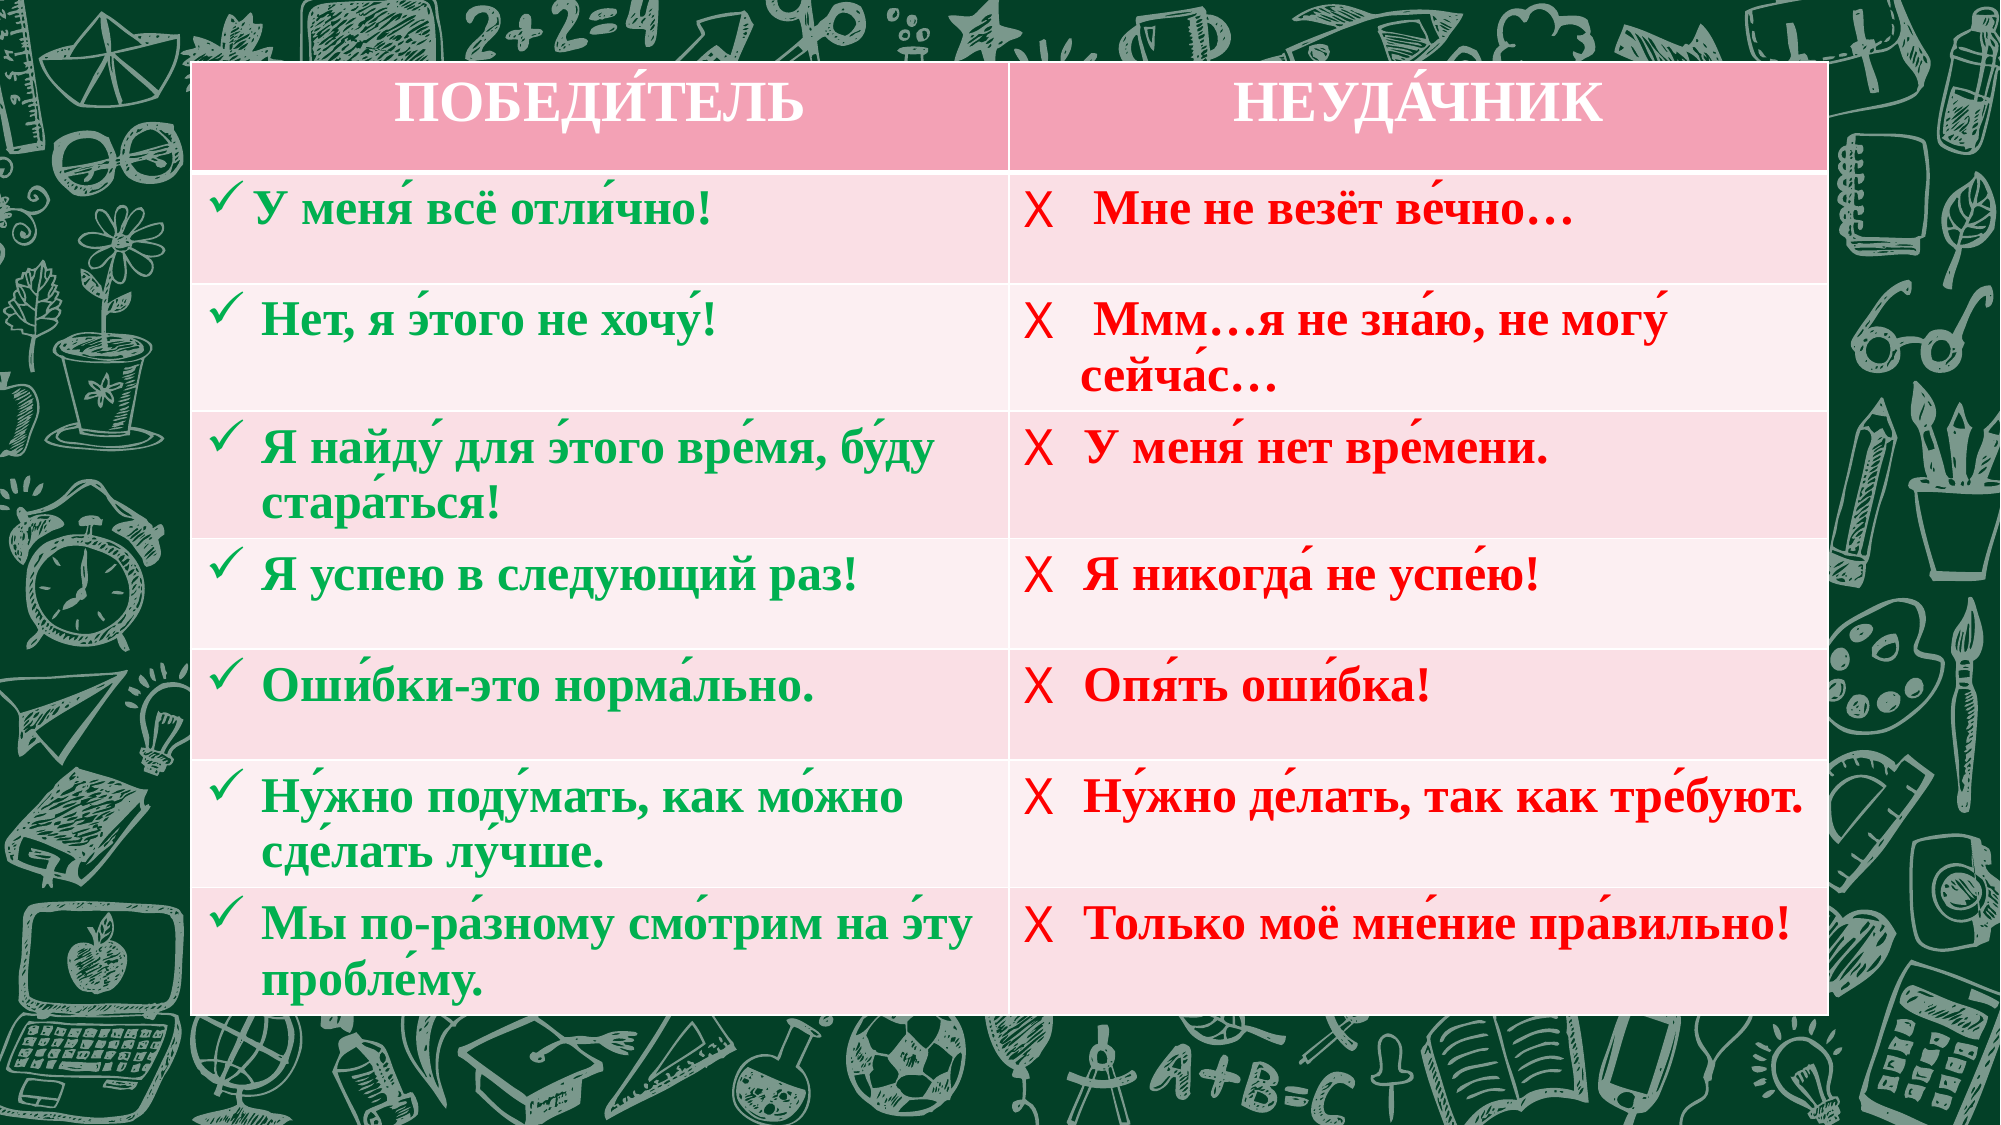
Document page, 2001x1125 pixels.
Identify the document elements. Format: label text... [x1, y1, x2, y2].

text_box [25, 515, 145, 652]
text_box [160, 662, 168, 680]
text_box [1464, 1016, 1589, 1125]
text_box [0, 504, 11, 511]
table_cell Ну́жно де́лать, так как тре́буют. [1010, 761, 1827, 887]
text_box [0, 242, 6, 266]
text_box [1679, 1016, 1753, 1125]
text_box [457, 1016, 638, 1125]
text_box [1039, 38, 1049, 61]
text_box [1829, 597, 1945, 736]
text_box [139, 682, 190, 777]
text_box [1492, 3, 1596, 61]
text_box [1772, 1023, 1782, 1041]
text_box [1298, 1016, 1370, 1065]
table_cell Оши́бки-это норма́льно. [192, 650, 1008, 759]
text_box [138, 674, 150, 689]
text_box [0, 0, 46, 155]
text_box [818, 1016, 834, 1027]
text_box [1829, 749, 1935, 894]
text_box [1284, 1086, 1309, 1095]
text_box [1118, 6, 1231, 61]
text_box [1762, 1089, 1776, 1099]
text_box [465, 5, 501, 61]
text_box [604, 1016, 737, 1121]
text_box [128, 686, 141, 696]
text_box [0, 371, 40, 458]
text_box [1447, 1047, 1489, 1066]
text_box [1198, 1054, 1241, 1098]
text_box [1837, 133, 1930, 257]
table_header ПОБЕДИ́ТЕЛЬ [192, 63, 1008, 170]
text_box [1284, 1095, 1309, 1107]
text_box [1829, 905, 1897, 998]
table_cell Мы по-ра́зному смо́трим на э́ту пробле́му. [192, 888, 1008, 1014]
text_box [44, 204, 166, 452]
text_box [1858, 959, 2000, 1125]
text_box [1452, 1061, 1499, 1079]
text_box [1808, 1018, 1817, 1036]
text_box [307, 0, 444, 61]
text_box [1753, 1078, 1767, 1087]
table_cell Я никогда́ не успе́ю! [1010, 539, 1827, 648]
text_box [1850, 279, 1994, 374]
text_box [1598, 1016, 1682, 1125]
text_box [0, 29, 9, 41]
text_box [0, 901, 184, 1124]
text_box [675, 10, 754, 61]
text_box [906, 14, 918, 27]
table_header НЕУДА́ЧНИК [1010, 63, 1827, 170]
text_box [1311, 1071, 1356, 1125]
text_box [1285, 4, 1464, 61]
text_box [4, 766, 151, 889]
text_box [588, 8, 617, 21]
text_box [897, 46, 929, 61]
text_box [1752, 1053, 1767, 1062]
text_box [1456, 1075, 1500, 1094]
text_box [1771, 1036, 1841, 1125]
text_box [125, 701, 139, 709]
text_box [1751, 1066, 1767, 1073]
text_box [299, 0, 313, 61]
text_box [1370, 1033, 1414, 1123]
text_box [1791, 1016, 1798, 1030]
text_box [625, 0, 659, 47]
text_box [948, 0, 1023, 61]
text_box [0, 488, 10, 500]
text_box [732, 1018, 822, 1125]
text_box [51, 121, 184, 197]
text_box [38, 11, 285, 108]
text_box [1241, 1061, 1279, 1113]
text_box [1014, 48, 1029, 61]
text_box [1826, 1028, 1836, 1045]
table_cell Опя́ть оши́бка! [1010, 650, 1827, 759]
text_box [1950, 596, 1984, 813]
text_box [1260, 52, 1288, 61]
text_box [1909, 833, 2000, 952]
text_box [846, 1016, 966, 1117]
text_box [1936, 6, 2000, 156]
text_box [1941, 171, 1997, 290]
text_box [589, 23, 618, 35]
text_box [0, 185, 51, 246]
text_box [0, 156, 14, 179]
text_box [320, 1016, 354, 1033]
text_box [1908, 380, 2000, 582]
text_box [1614, 23, 1723, 61]
table_cell Мне не везёт ве́чно… [1010, 175, 1827, 283]
text_box [886, 8, 900, 22]
table_cell Я найду́ для э́того вре́мя, бу́ду стара́ться! [192, 412, 1008, 538]
text_box [1060, 38, 1072, 61]
text_box [1143, 25, 1156, 52]
text_box [190, 1016, 303, 1125]
text_box [551, 0, 589, 53]
table_cell У меня́ нет вре́мени. [1010, 412, 1827, 538]
table_cell Нет, я э́того не хочу́! [192, 285, 1008, 410]
text_box [1420, 1016, 1458, 1125]
text_box [8, 479, 165, 567]
text_box [505, 13, 544, 52]
table_cell Только моё мне́ние пра́вильно! [1010, 888, 1827, 1014]
text_box [1755, 1042, 1772, 1053]
text_box [149, 668, 157, 682]
text_box [371, 1097, 382, 1103]
text_box [400, 1016, 468, 1109]
text_box [1758, 49, 1767, 58]
text_box [1178, 1016, 1286, 1046]
table_cell Ммм…я не зна́ю, не могу́ сейча́с… [1010, 285, 1827, 410]
table_cell Я успею в следующий раз! [192, 539, 1008, 648]
text_box [1439, 1020, 1487, 1043]
text_box [1786, 22, 1817, 61]
text_box [1066, 1024, 1137, 1125]
table_cell Ну́жно поду́мать, как мо́жно сде́лать лу́чше. [192, 761, 1008, 887]
text_box [765, 0, 867, 61]
text_box [1829, 397, 1898, 589]
text_box [1822, 0, 1931, 118]
text_box [332, 1032, 419, 1125]
text_box [1149, 1043, 1192, 1100]
text_box [984, 1016, 1053, 1125]
text_box [0, 669, 128, 766]
text_box [10, 478, 18, 494]
text_box [1447, 45, 1482, 61]
text_box [179, 662, 189, 680]
text_box [23, 475, 31, 492]
text_box [2, 259, 63, 373]
text_box [1744, 0, 1802, 61]
text_box [898, 29, 911, 41]
text_box [916, 27, 930, 42]
text_box [1833, 1047, 1843, 1056]
text_box [1083, 53, 1098, 61]
table_cell У меня́ всё отли́чно! [192, 175, 1008, 283]
text_box [1441, 1033, 1489, 1056]
